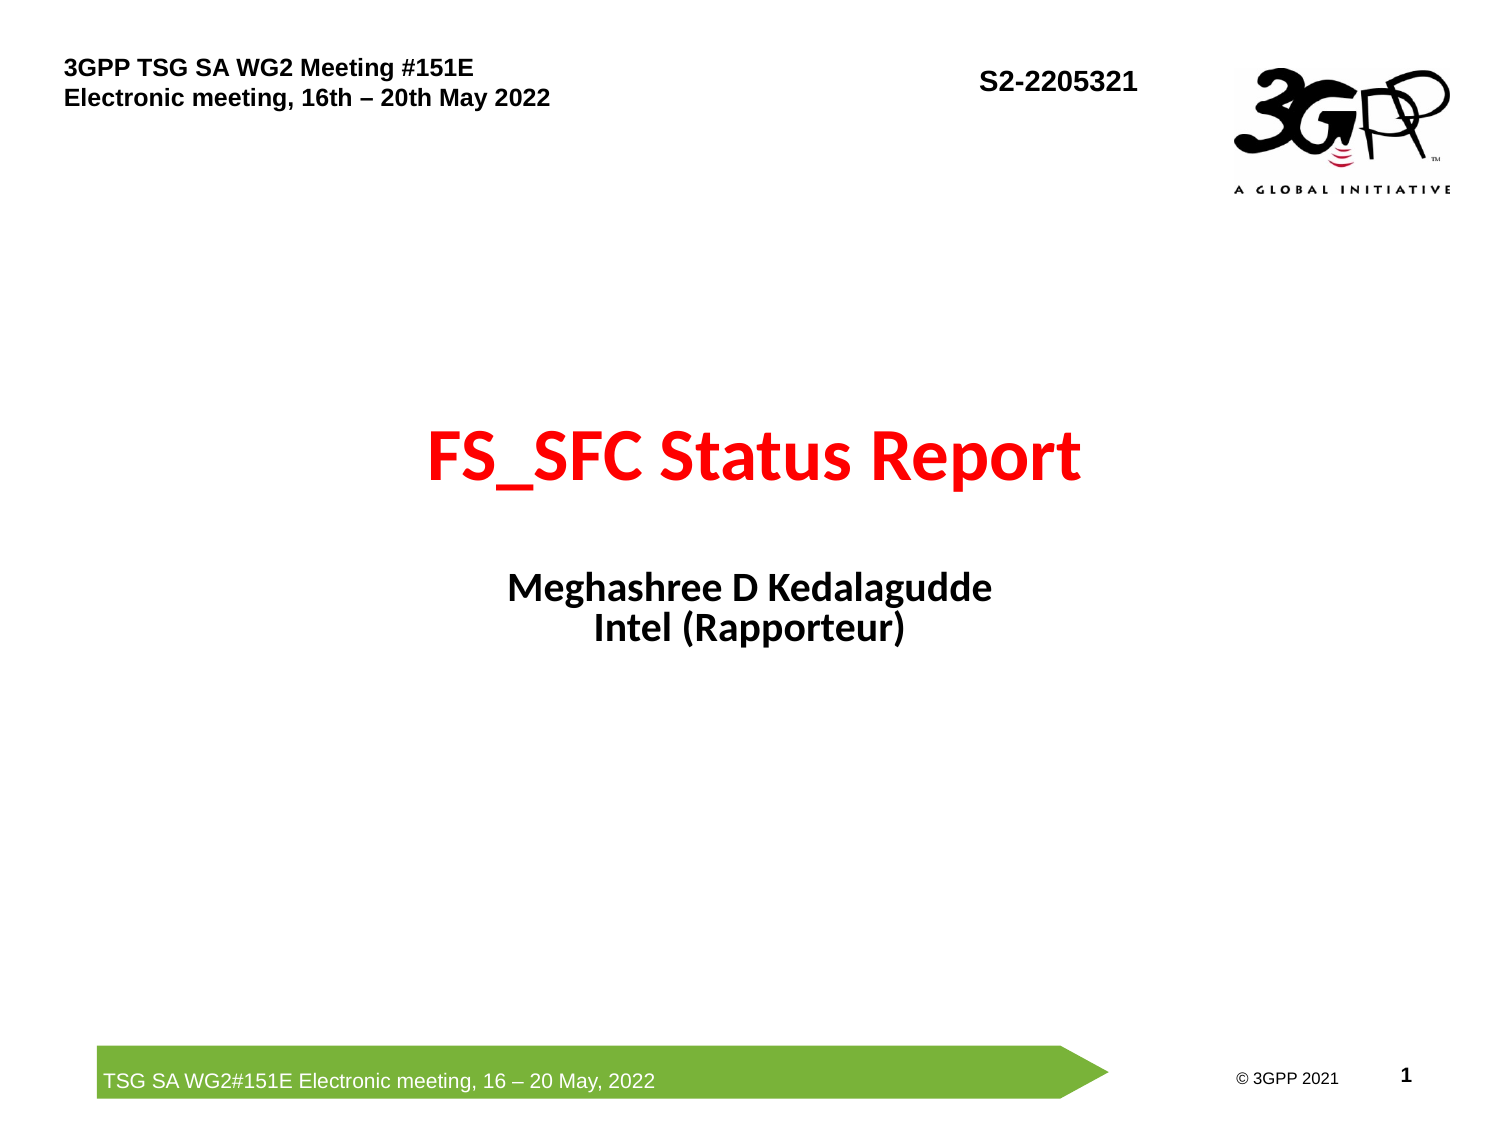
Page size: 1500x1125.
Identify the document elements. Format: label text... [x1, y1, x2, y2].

title FS_SFC Status Report [61, 359, 1449, 541]
picture [1234, 68, 1450, 194]
subtitle Meghashree D Kedalagudde Intel (Rapporteur) [225, 562, 1275, 671]
